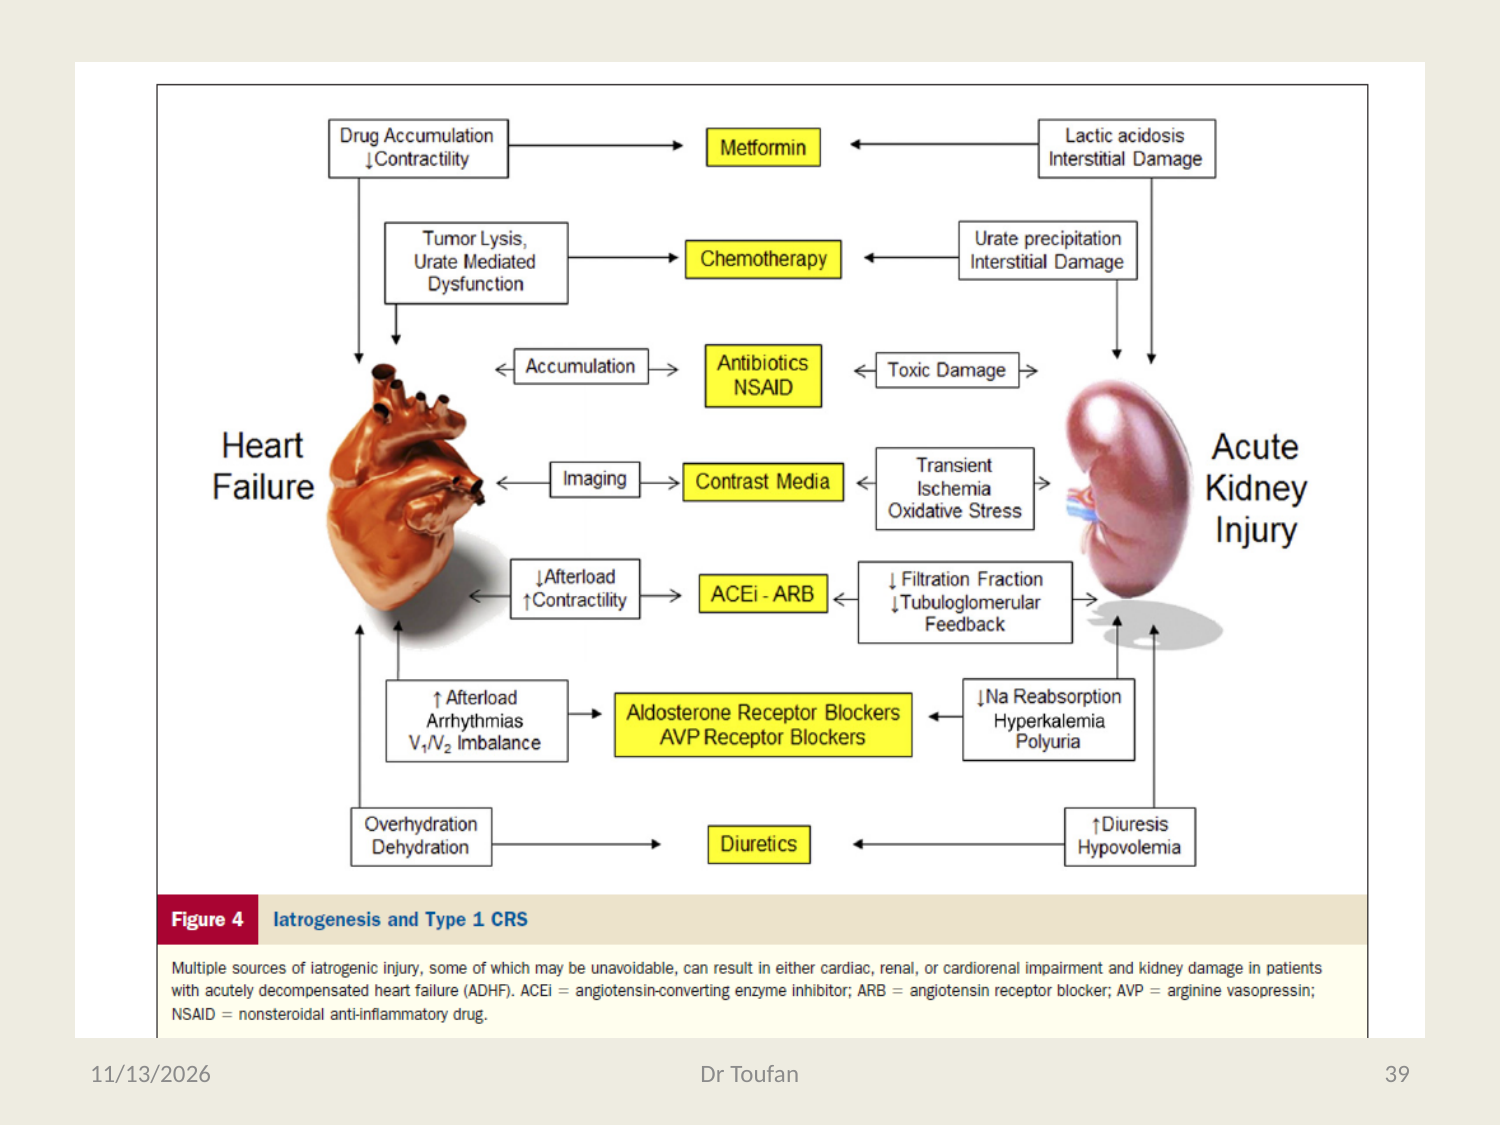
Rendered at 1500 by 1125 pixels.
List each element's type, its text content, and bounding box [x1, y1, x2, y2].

slide_number 39 [1074, 1044, 1425, 1103]
picture [74, 62, 1426, 1038]
footer Dr Toufan [512, 1046, 988, 1103]
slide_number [75, 1045, 425, 1103]
